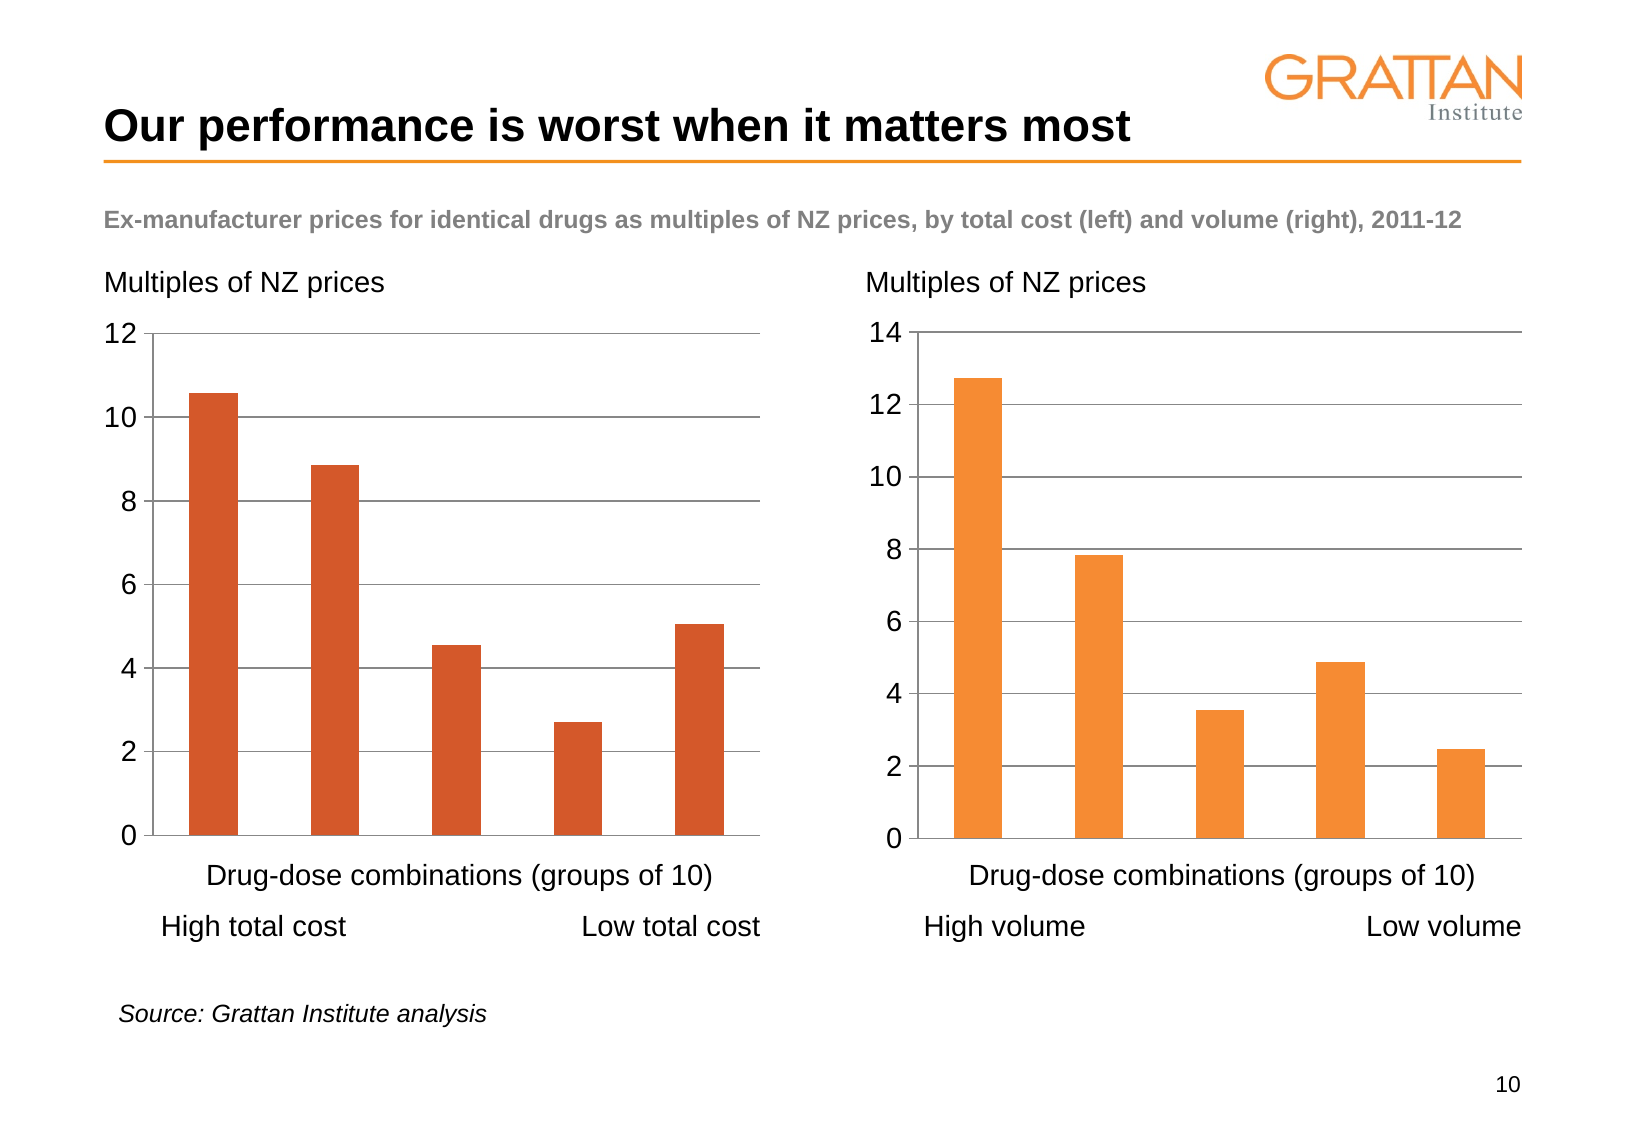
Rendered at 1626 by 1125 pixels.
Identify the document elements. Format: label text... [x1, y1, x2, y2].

text_box Low total cost [581, 907, 761, 943]
chart [864, 315, 1523, 856]
text_box Source: Grattan Institute analysis [103, 990, 1491, 1035]
text_box Drug-dose combinations (groups of 10) [923, 863, 1522, 899]
text_box High volume [923, 907, 1087, 943]
text_box Low volume [1366, 907, 1523, 943]
table_header Ex-manufacturer prices for identical drugs as multiples of NZ prices, by total cost (left) and volume (right), 2011-12 [104, 206, 1519, 278]
text_box Drug-dose combinations (groups of 10) [160, 860, 760, 899]
chart [103, 312, 762, 852]
picture [1265, 54, 1522, 120]
text_box High total cost [160, 907, 348, 943]
text_box Multiples of NZ prices [103, 263, 386, 299]
title Our performance is worst when it matters most [103, 0, 1238, 151]
text_box Multiples of NZ prices [865, 263, 1148, 299]
